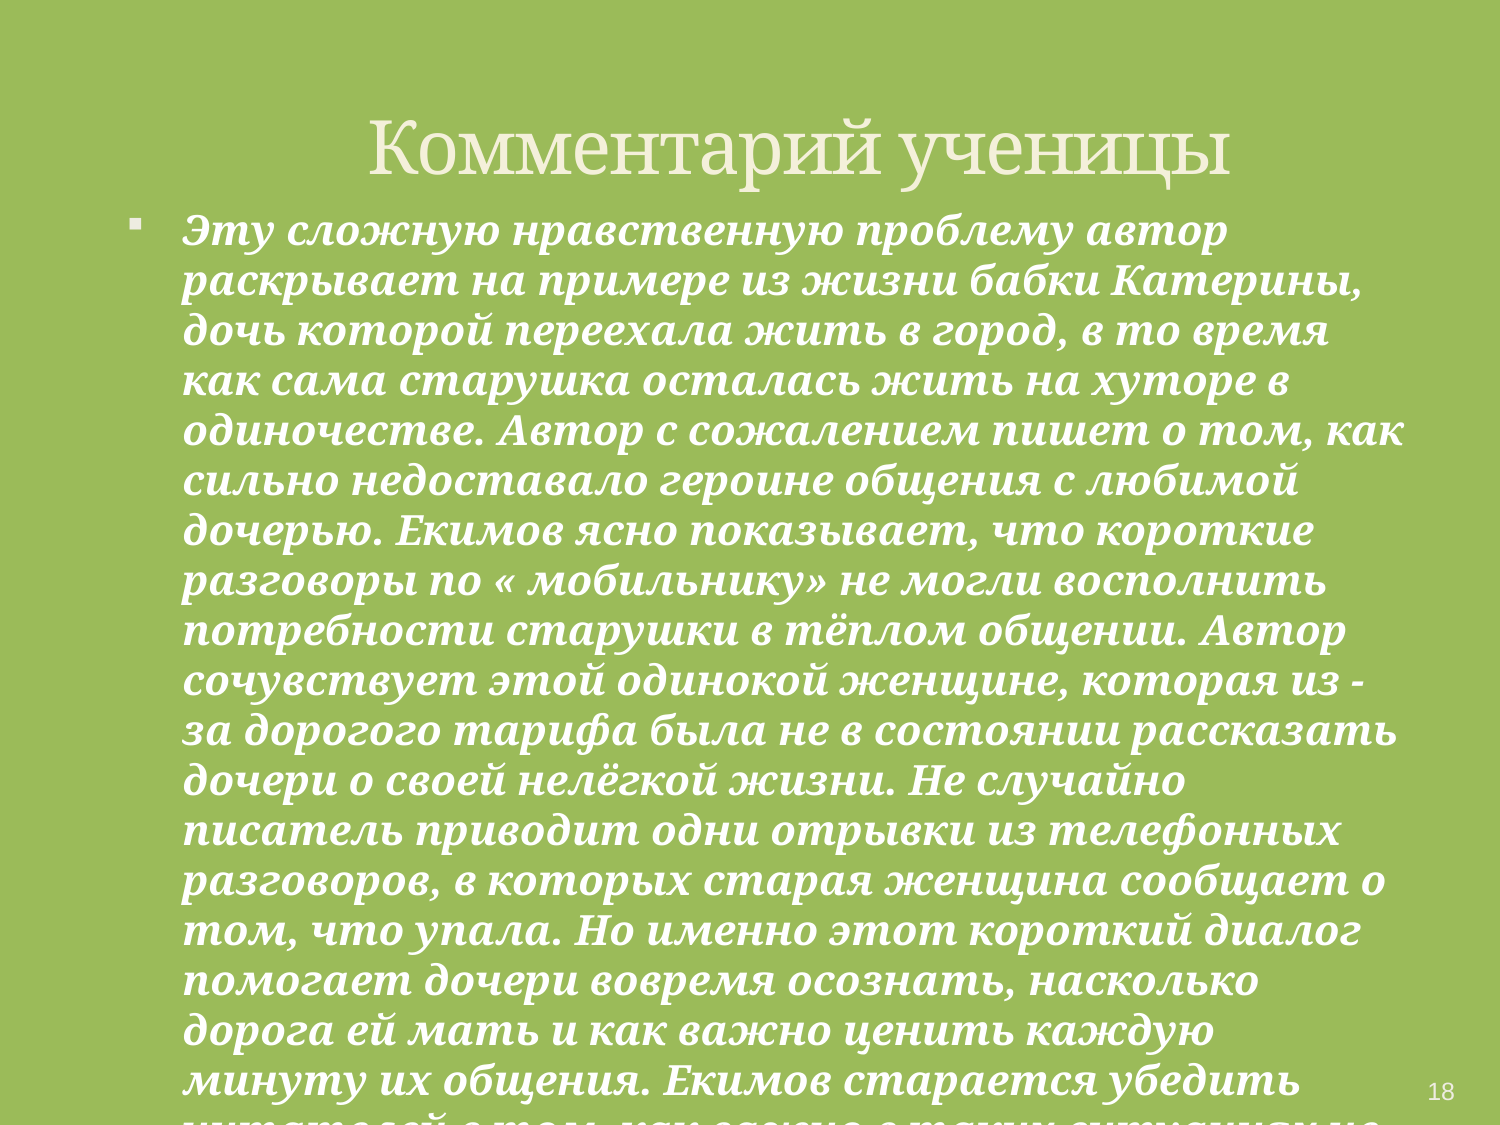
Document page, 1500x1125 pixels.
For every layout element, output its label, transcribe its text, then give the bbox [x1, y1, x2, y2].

slide_number 18 [1412, 1052, 1488, 1113]
title Комментарий ученицы [159, 83, 1425, 256]
list Эту сложную нравственную проблему автор раскрывает на примере из жизни бабки Катерины, дочь которой переехала жить в город, в то время как сама старушка осталась жить на хуторе в одиночестве. Автор с сожалением пишет о том, как сильно недоставало героине общения с любимой дочерью. Екимов ясно показывает, что короткие разговоры по « мобильнику» не могли восполнить потребности старушки в тёплом общении. Автор сочувствует этой одинокой женщине, которая из - за дорогого тарифа была не в состоянии рассказать дочери о своей нелёгкой жизни. Не случайно писатель приводит одни отрывки из телефонных разговоров, в которых старая женщина сообщает о том, что упала. Но именно этот короткий диалог помогает дочери вовремя осознать, насколько дорога ей мать и как важно ценить каждую минуту их общения. Екимов старается убедить читателей в том, как важно в таких ситуациях не опоздать. [100, 196, 1423, 1083]
